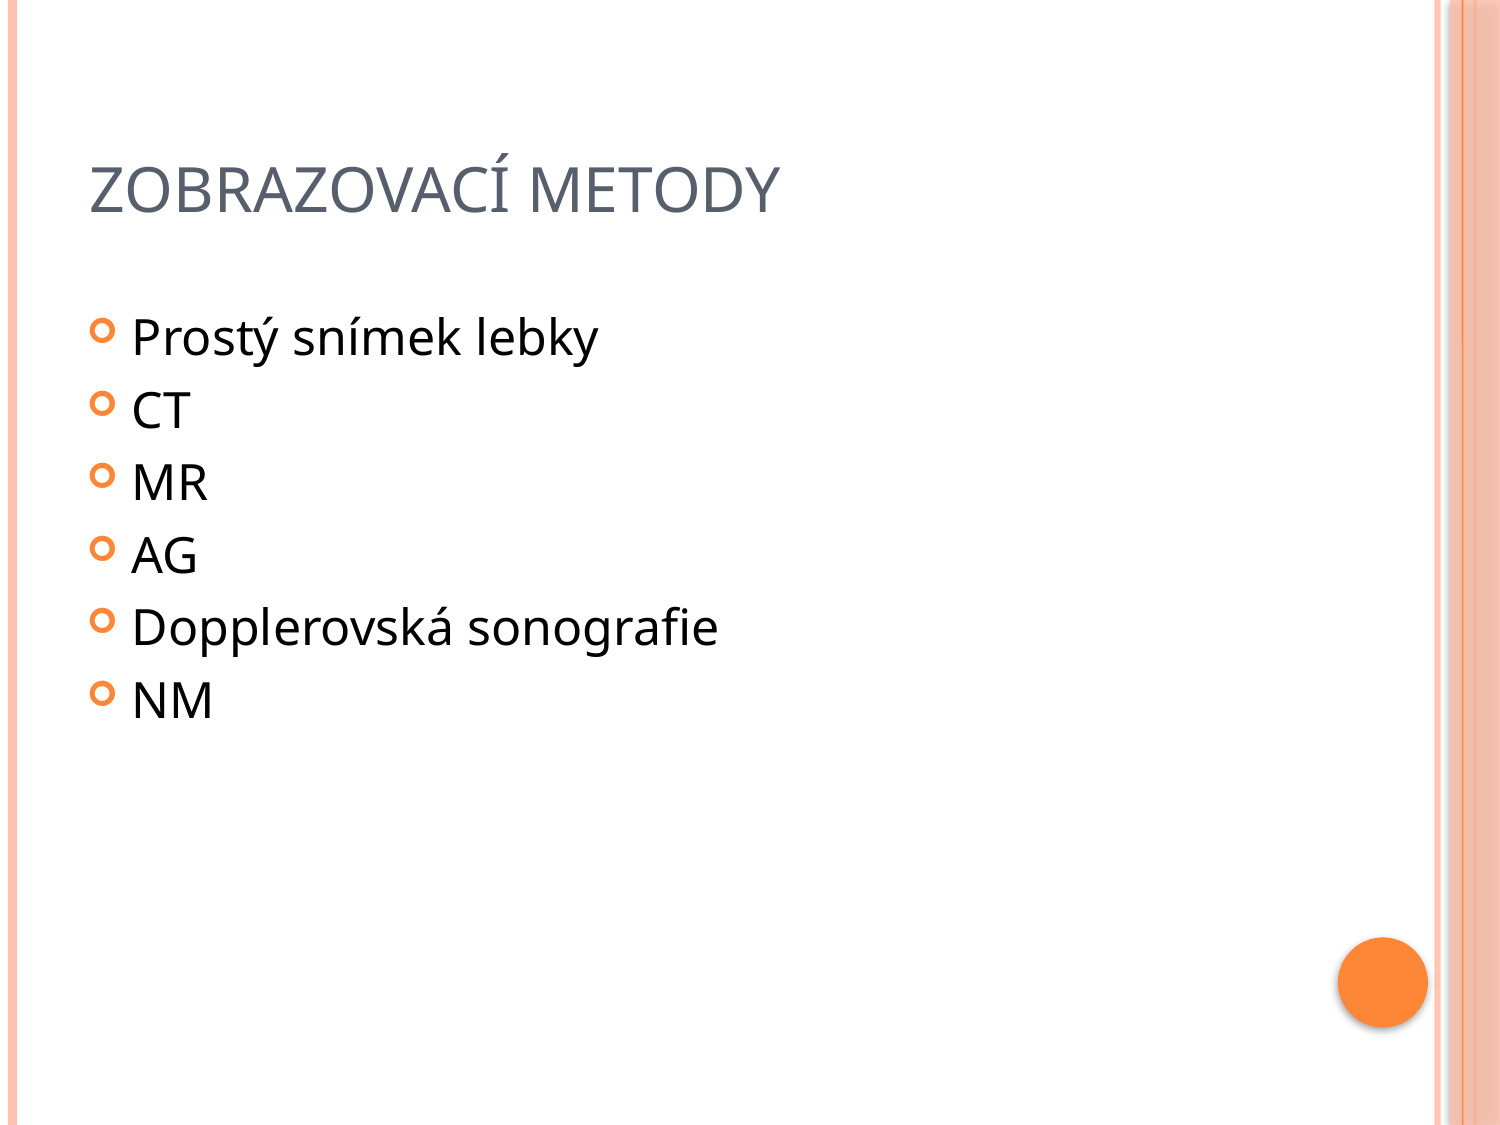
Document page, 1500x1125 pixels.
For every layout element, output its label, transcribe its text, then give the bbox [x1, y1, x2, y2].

list Prostý snímek lebky CT MR AG Dopplerovská sonografie NM [72, 298, 1425, 1005]
title Zobrazovací metody [75, 45, 1300, 233]
